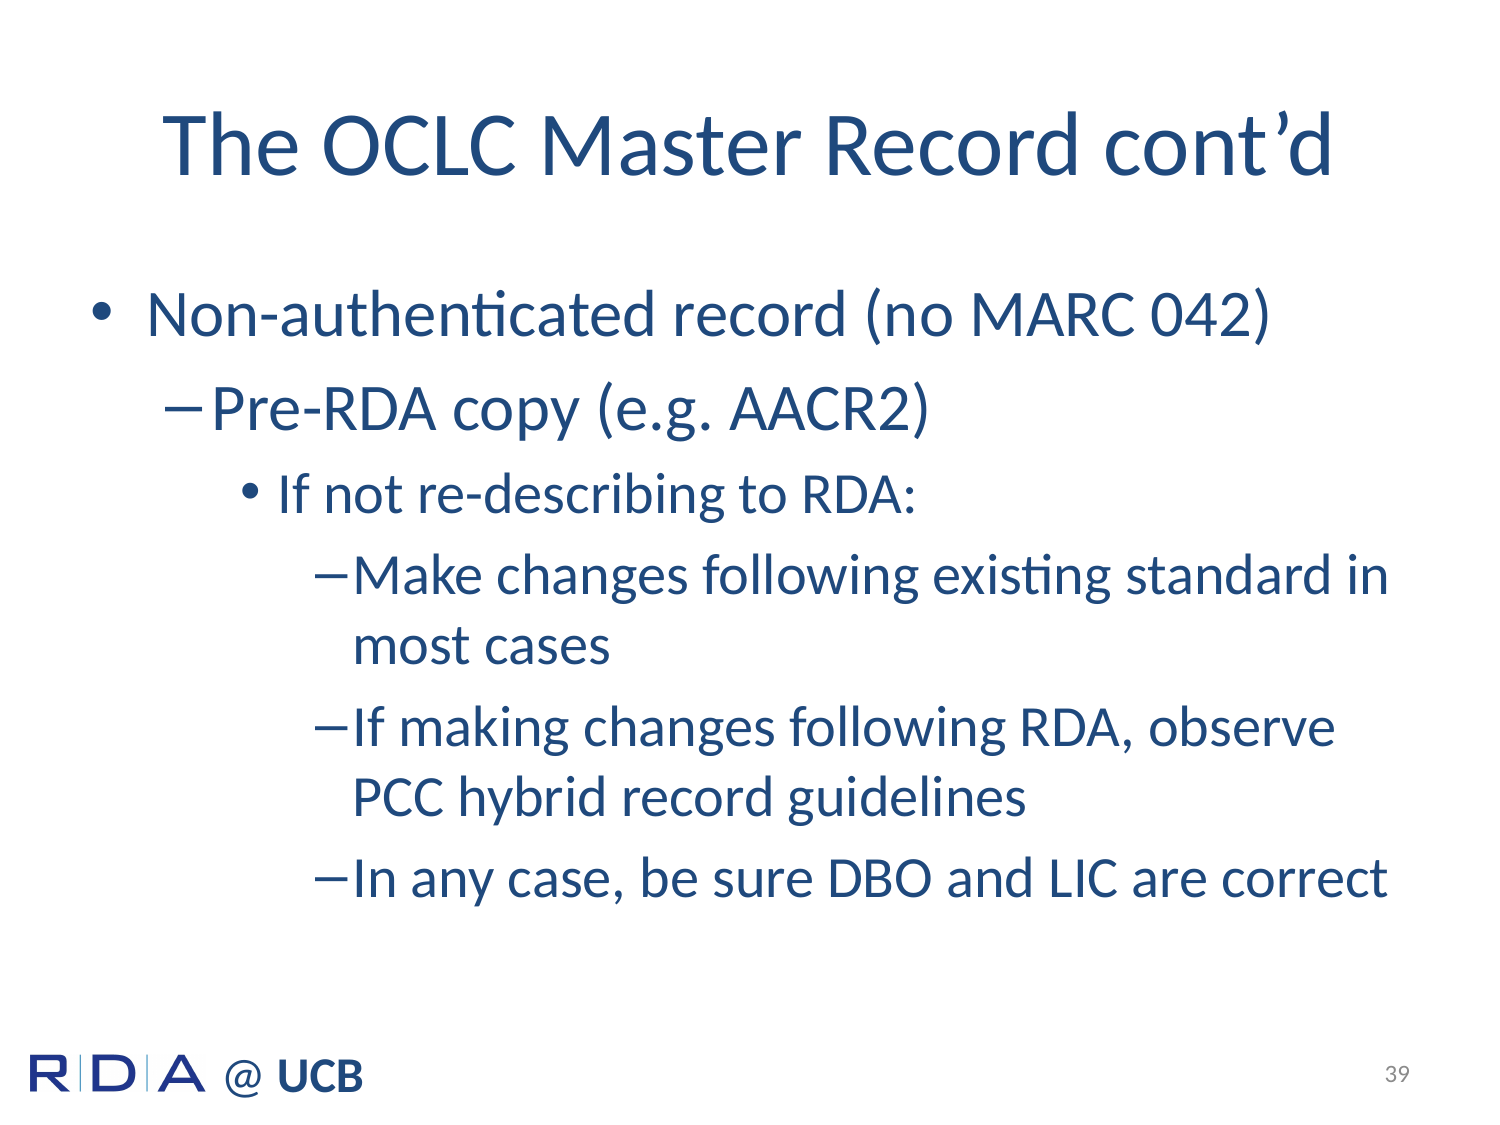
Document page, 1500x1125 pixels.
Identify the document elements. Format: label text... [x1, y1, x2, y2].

slide_number 39 [1074, 1042, 1425, 1103]
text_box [29, 1034, 381, 1111]
list Non-authenticated record (no MARC 042) Pre-RDA copy (e.g. AACR2) If not re-describing to RDA: Make changes following existing standard in most cases If making changes following RDA, observe PCC hybrid record guidelines In any case, be sure DBO and LIC are correct [75, 262, 1425, 1005]
title The OCLC Master Record cont’d [75, 45, 1425, 233]
